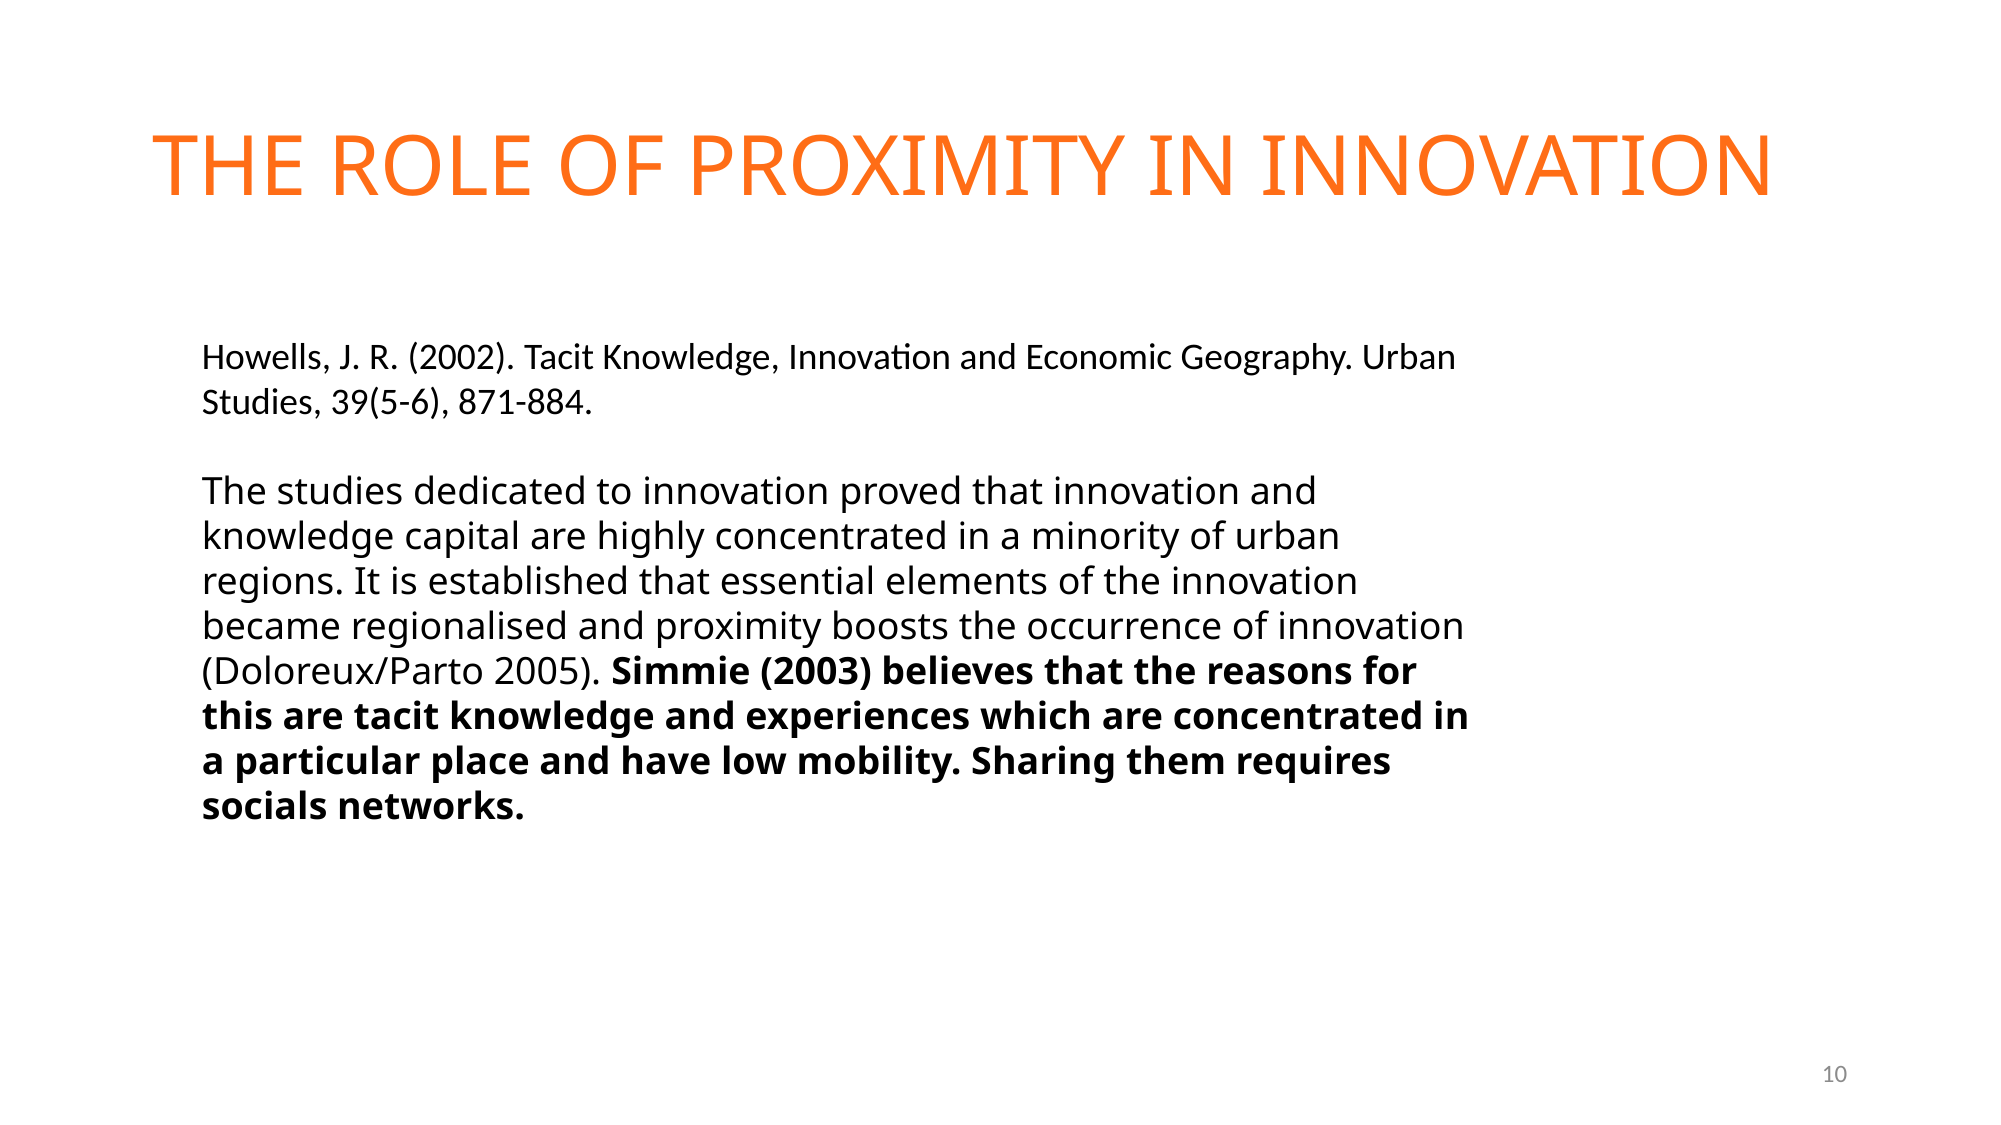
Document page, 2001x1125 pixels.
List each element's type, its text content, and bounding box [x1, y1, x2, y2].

title The role of proximity in innovation [137, 59, 1863, 278]
text_box Howells, J. R. (2002). Tacit Knowledge, Innovation and Economic Geography. Urban Studies, 39(5-6), 871-884. The studies dedicated to innovation proved that innovation and knowledge capital are highly concentrated in a minority of urban regions. It is established that essential elements of the innovation became regionalised and proximity boosts the occurrence of innovation (Doloreux/Parto 2005). Simmie (2003) believes that the reasons for this are tacit knowledge and experiences which are concentrated in a particular place and have low mobility. Sharing them requires socials networks. [187, 324, 1499, 835]
slide_number 10 [1412, 1042, 1863, 1103]
